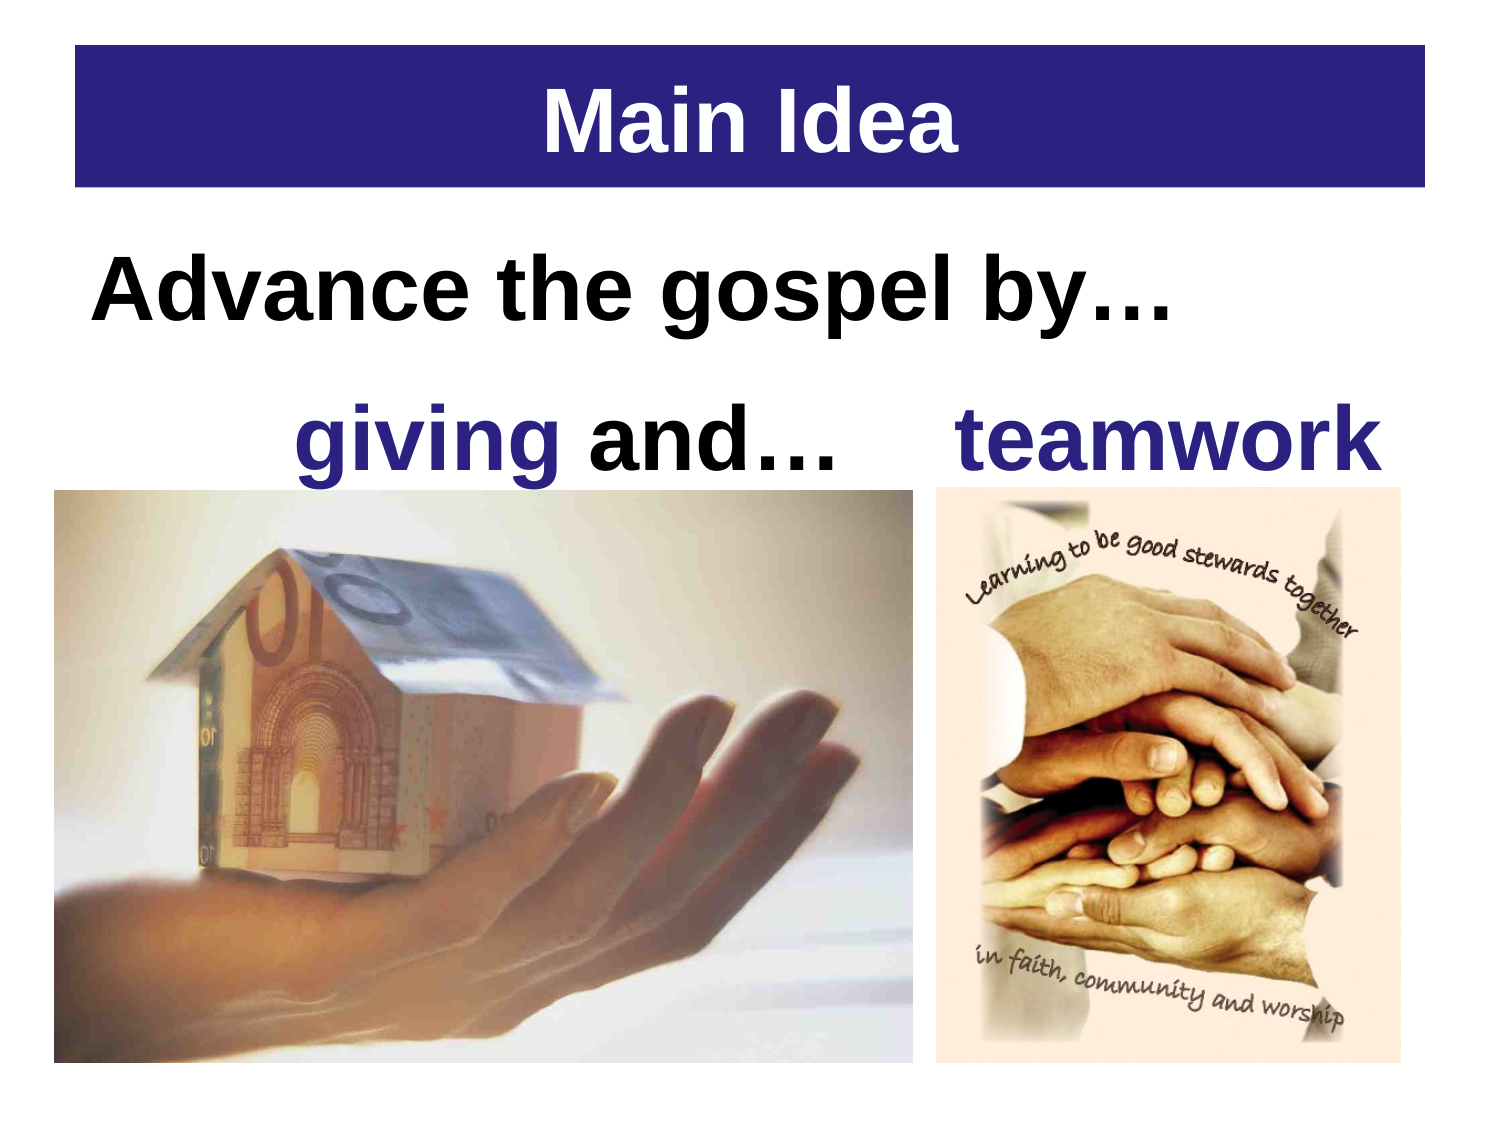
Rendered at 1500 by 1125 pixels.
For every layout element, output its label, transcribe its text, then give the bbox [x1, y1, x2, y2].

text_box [54, 362, 860, 1064]
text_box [862, 362, 1476, 1063]
text_box Advance the gospel by… [74, 212, 1425, 355]
title Main Idea [75, 45, 1425, 188]
